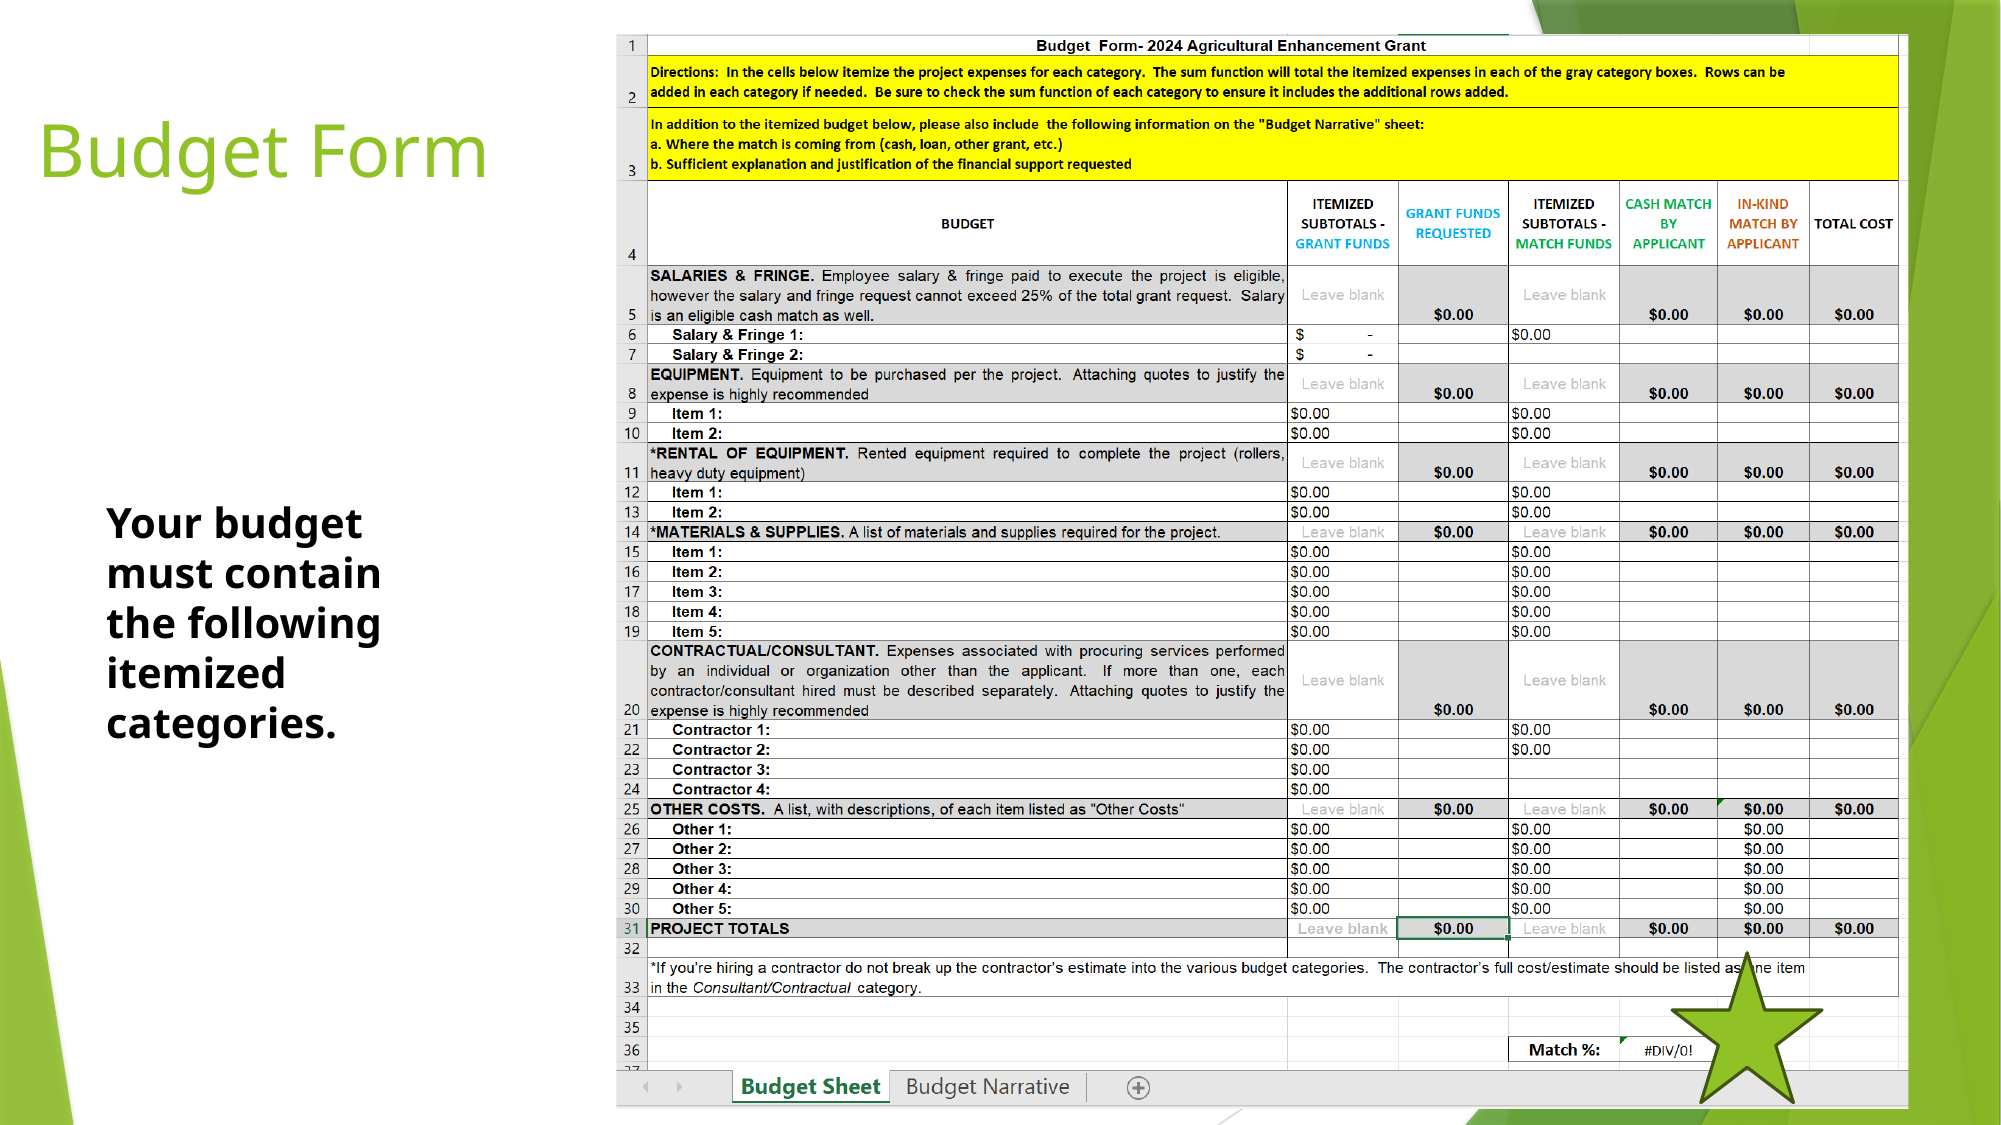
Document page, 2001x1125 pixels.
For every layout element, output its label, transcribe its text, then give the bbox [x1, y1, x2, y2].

text_box Your budget must contain the following itemized categories. [91, 489, 416, 800]
picture [615, 33, 1909, 1110]
title Budget Form [22, 96, 507, 210]
